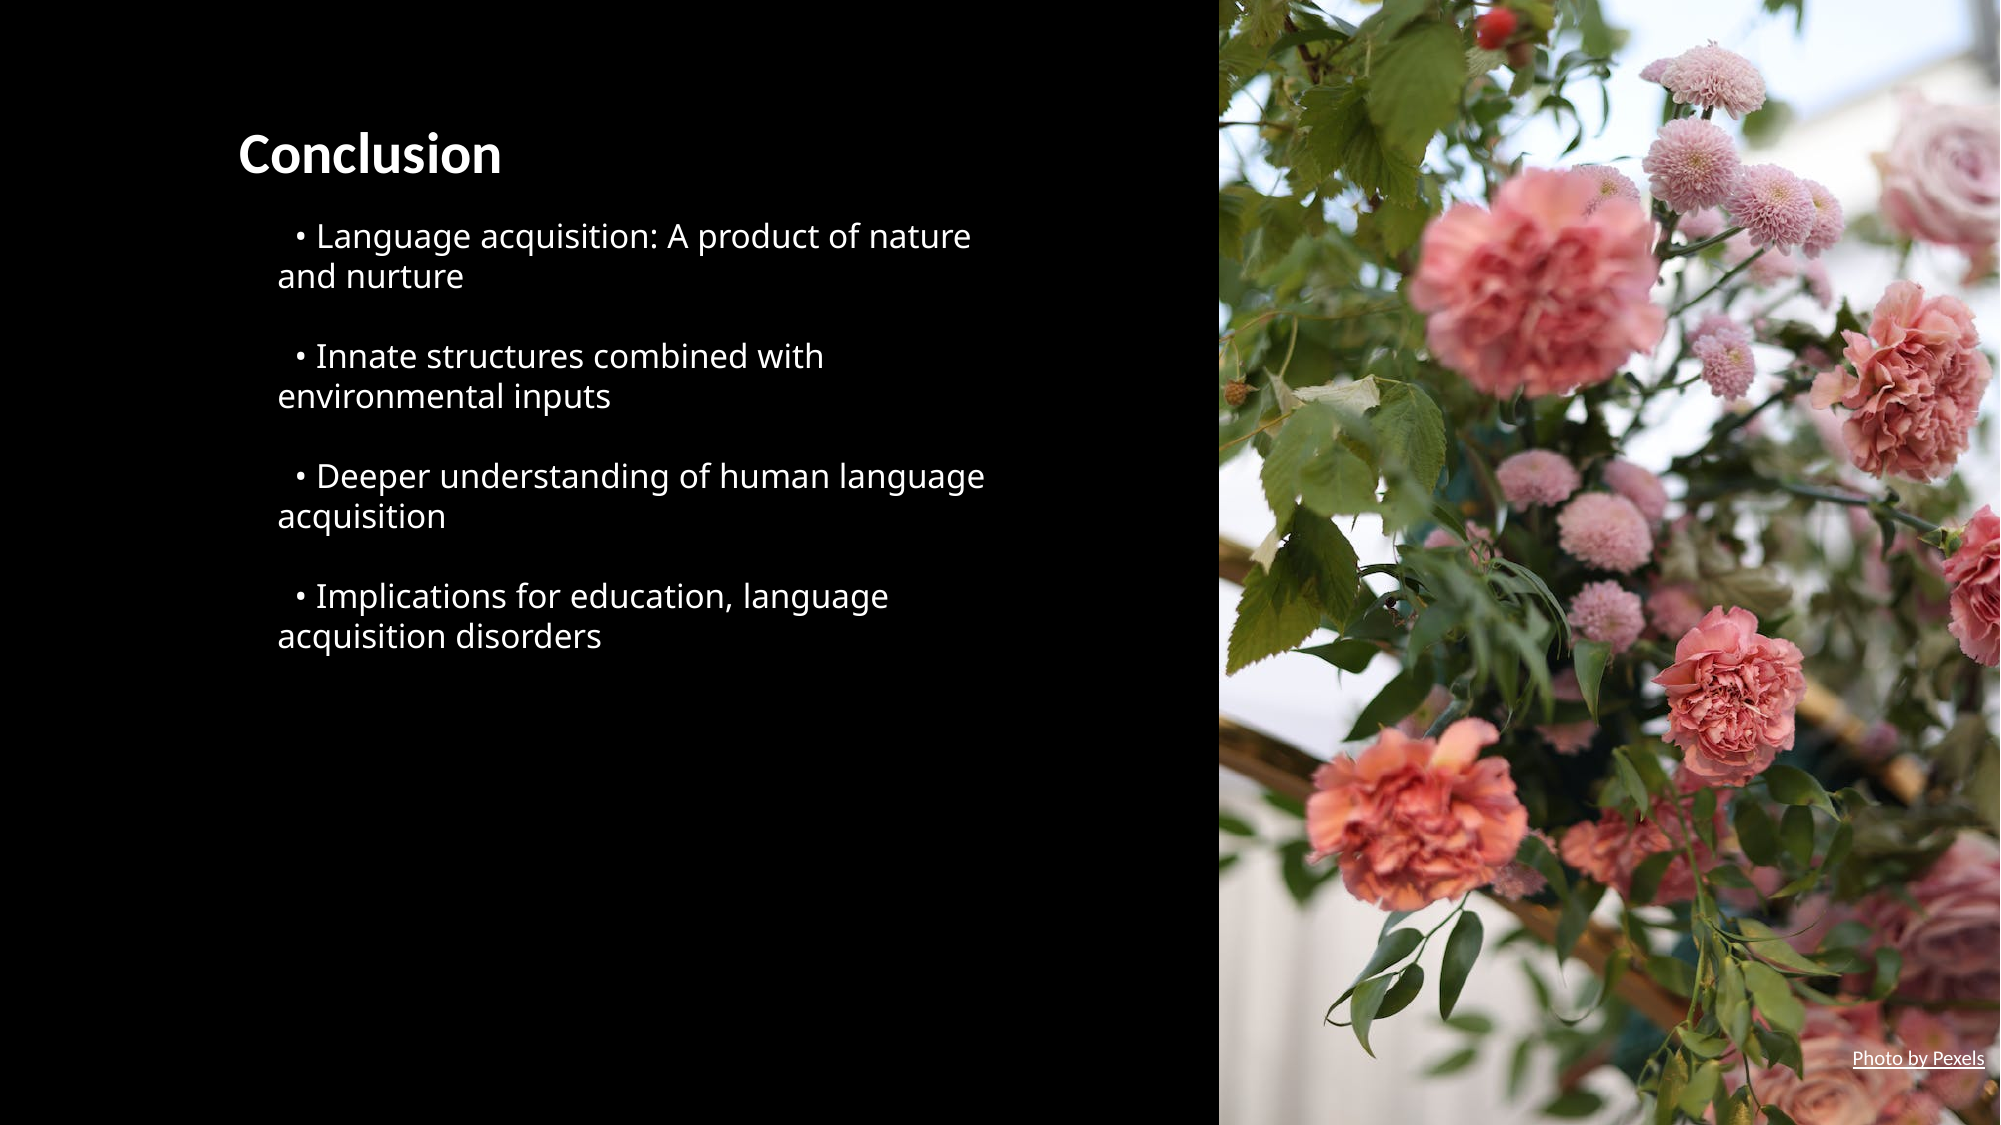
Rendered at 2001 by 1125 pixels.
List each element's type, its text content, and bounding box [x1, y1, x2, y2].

text_box Conclusion [225, 112, 1219, 188]
text_box • Implications for education, language acquisition disorders [262, 577, 1013, 653]
text_box • Innate structures combined with environmental inputs [262, 337, 1013, 413]
text_box • Language acquisition: A product of nature and nurture [262, 217, 1013, 293]
text_box • Deeper understanding of human language acquisition [262, 457, 1013, 533]
picture [1219, 0, 2000, 1125]
